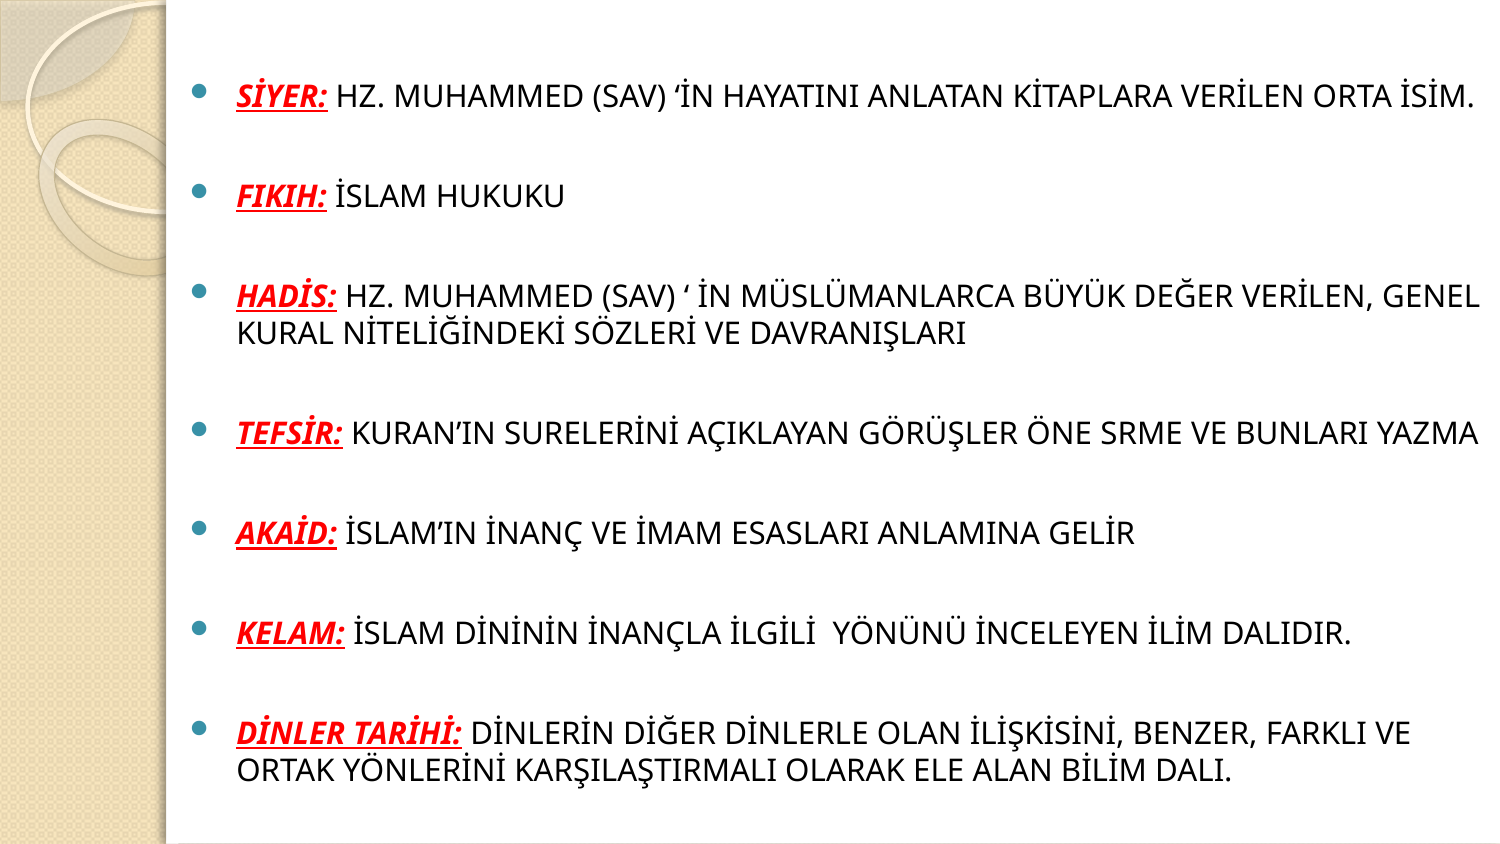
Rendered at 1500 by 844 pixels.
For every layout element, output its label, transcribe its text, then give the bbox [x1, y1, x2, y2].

list SİYER: HZ. MUHAMMED (SAV) ‘İN HAYATINI ANLATAN KİTAPLARA VERİLEN ORTA İSİM. FIKIH: İSLAM HUKUKU HADİS: HZ. MUHAMMED (SAV) ‘ İN MÜSLÜMANLARCA BÜYÜK DEĞER VERİLEN, GENEL KURAL NİTELİĞİNDEKİ SÖZLERİ VE DAVRANIŞLARI TEFSİR: KURAN’IN SURELERİNİ AÇIKLAYAN GÖRÜŞLER ÖNE SRME VE BUNLARI YAZMA AKAİD: İSLAM’IN İNANÇ VE İMAM ESASLARI ANLAMINA GELİR KELAM: İSLAM DİNİNİN İNANÇLA İLGİLİ YÖNÜNÜ İNCELEYEN İLİM DALIDIR. DİNLER TARİHİ: DİNLERİN DİĞER DİNLERLE OLAN İLİŞKİSİNİ, BENZER, FARKLI VE ORTAK YÖNLERİNİ KARŞILAŞTIRMALI OLARAK ELE ALAN BİLİM DALI. [164, 0, 1500, 844]
